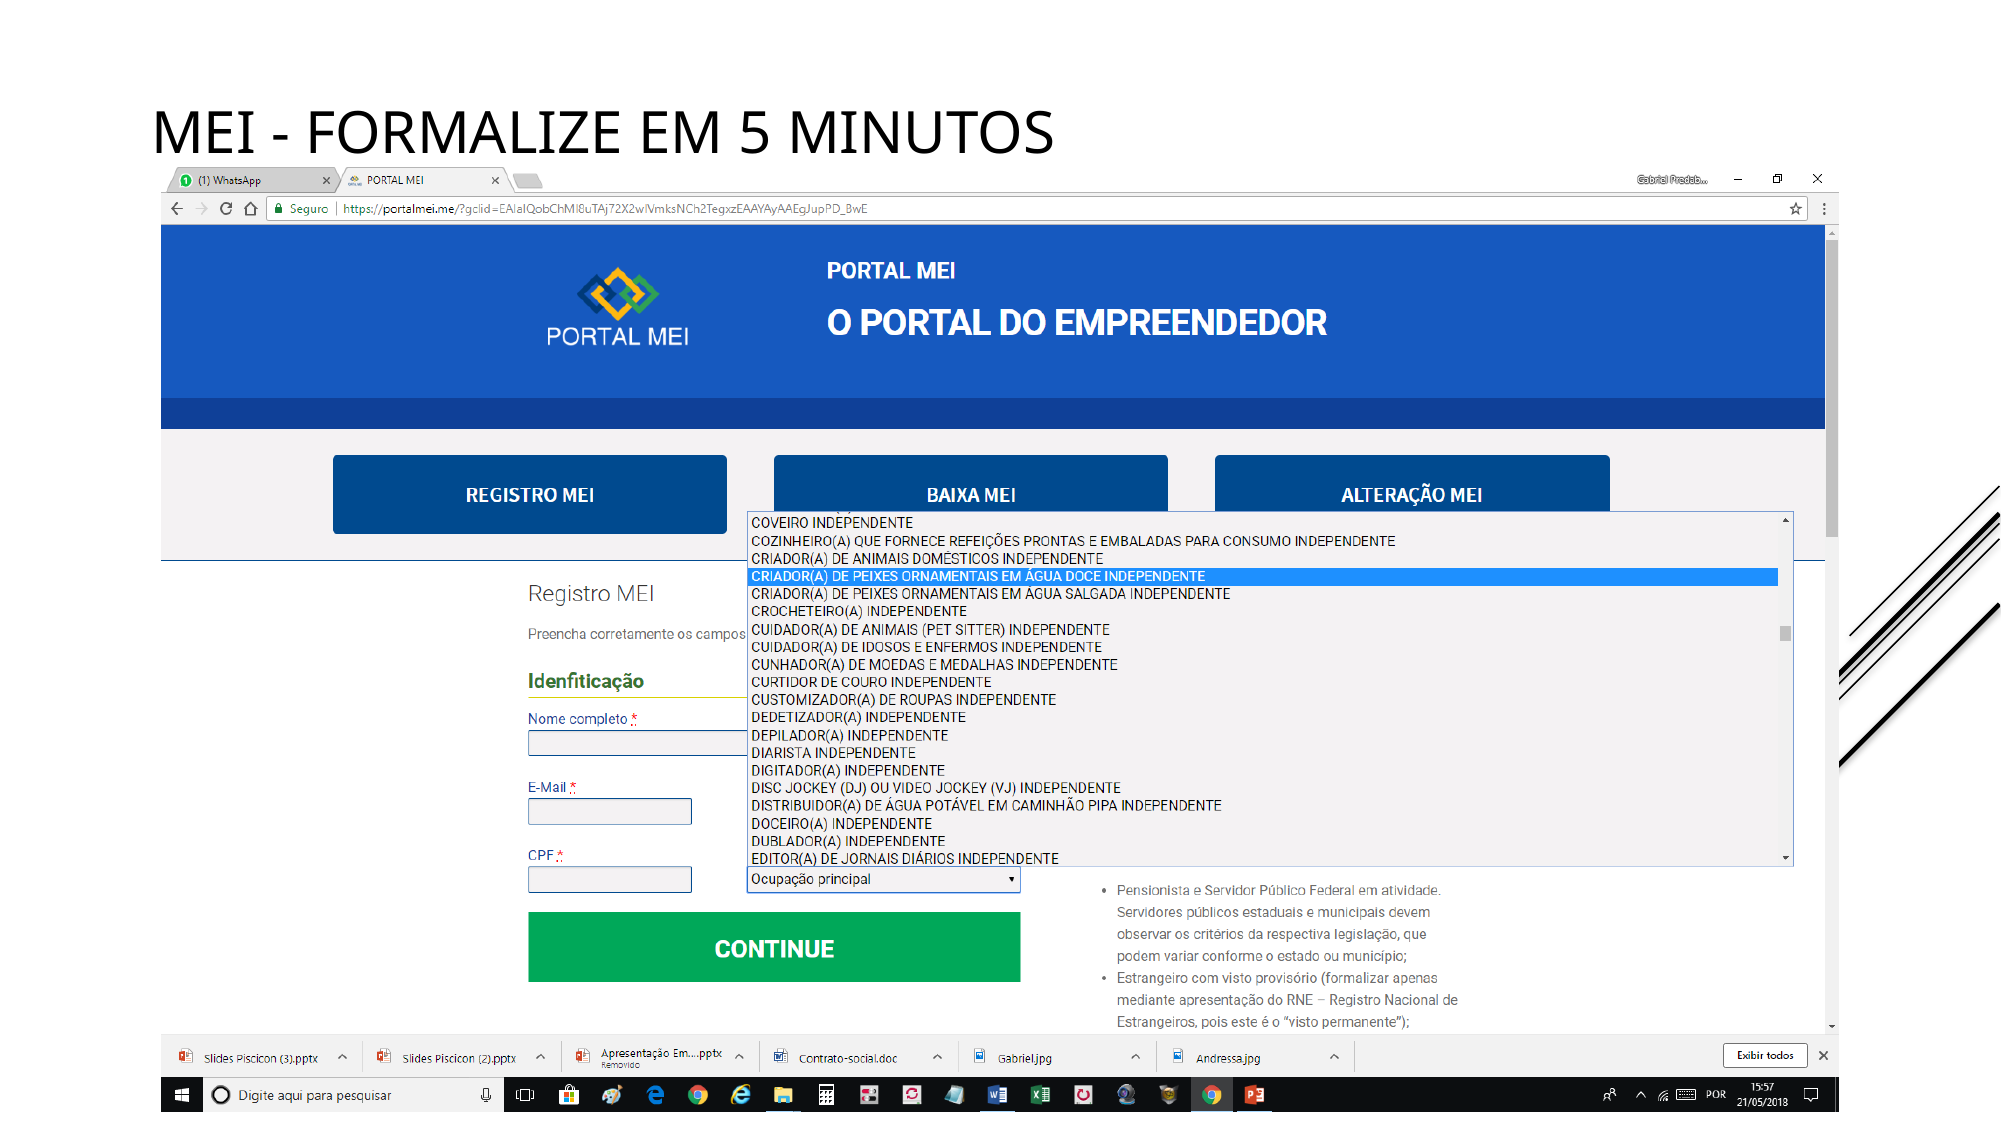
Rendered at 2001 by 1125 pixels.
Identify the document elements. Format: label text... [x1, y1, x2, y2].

picture [161, 167, 1839, 1112]
text_box MEI - FORMALIZE EM 5 MINUTOS [136, 87, 1306, 218]
